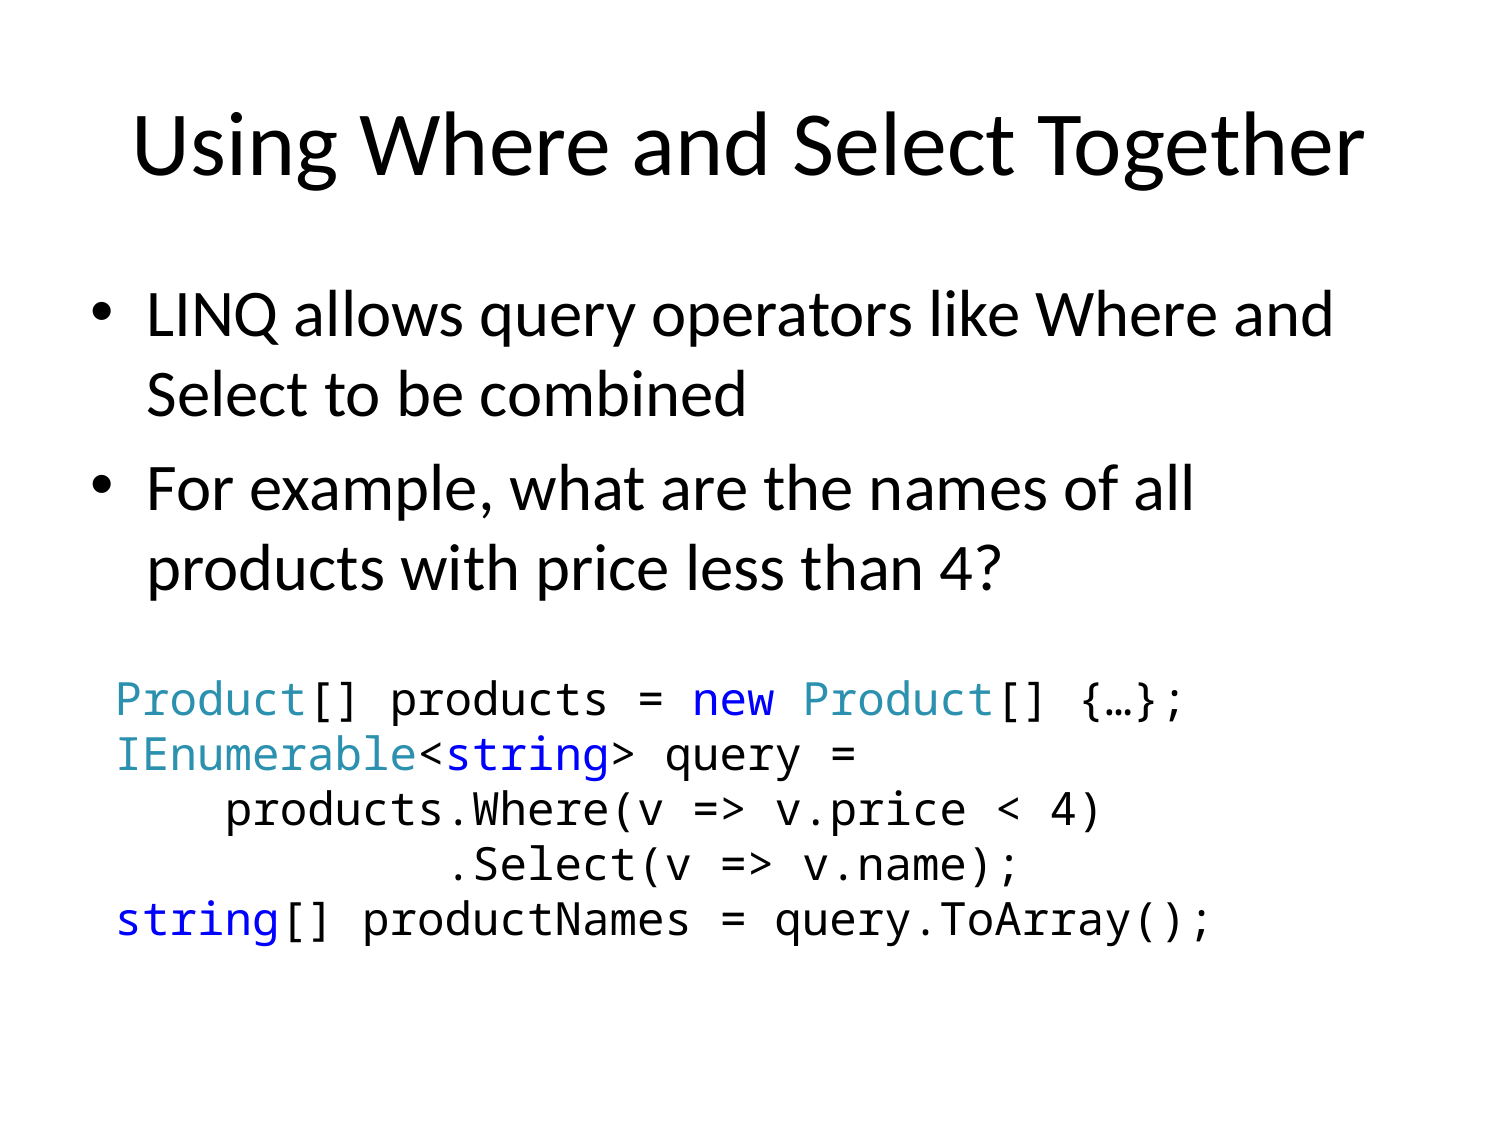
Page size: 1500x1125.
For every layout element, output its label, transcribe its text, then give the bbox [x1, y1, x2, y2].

list LINQ allows query operators like Where and Select to be combined For example, what are the names of all products with price less than 4? [75, 262, 1425, 1005]
title Using Where and Select Together [75, 45, 1425, 233]
text_box Product[] products = new Product[] {…}; IEnumerable<string> query = products.Where(v => v.price < 4) .Select(v => v.name); string[] productNames = query.ToArray(); [99, 662, 1438, 953]
